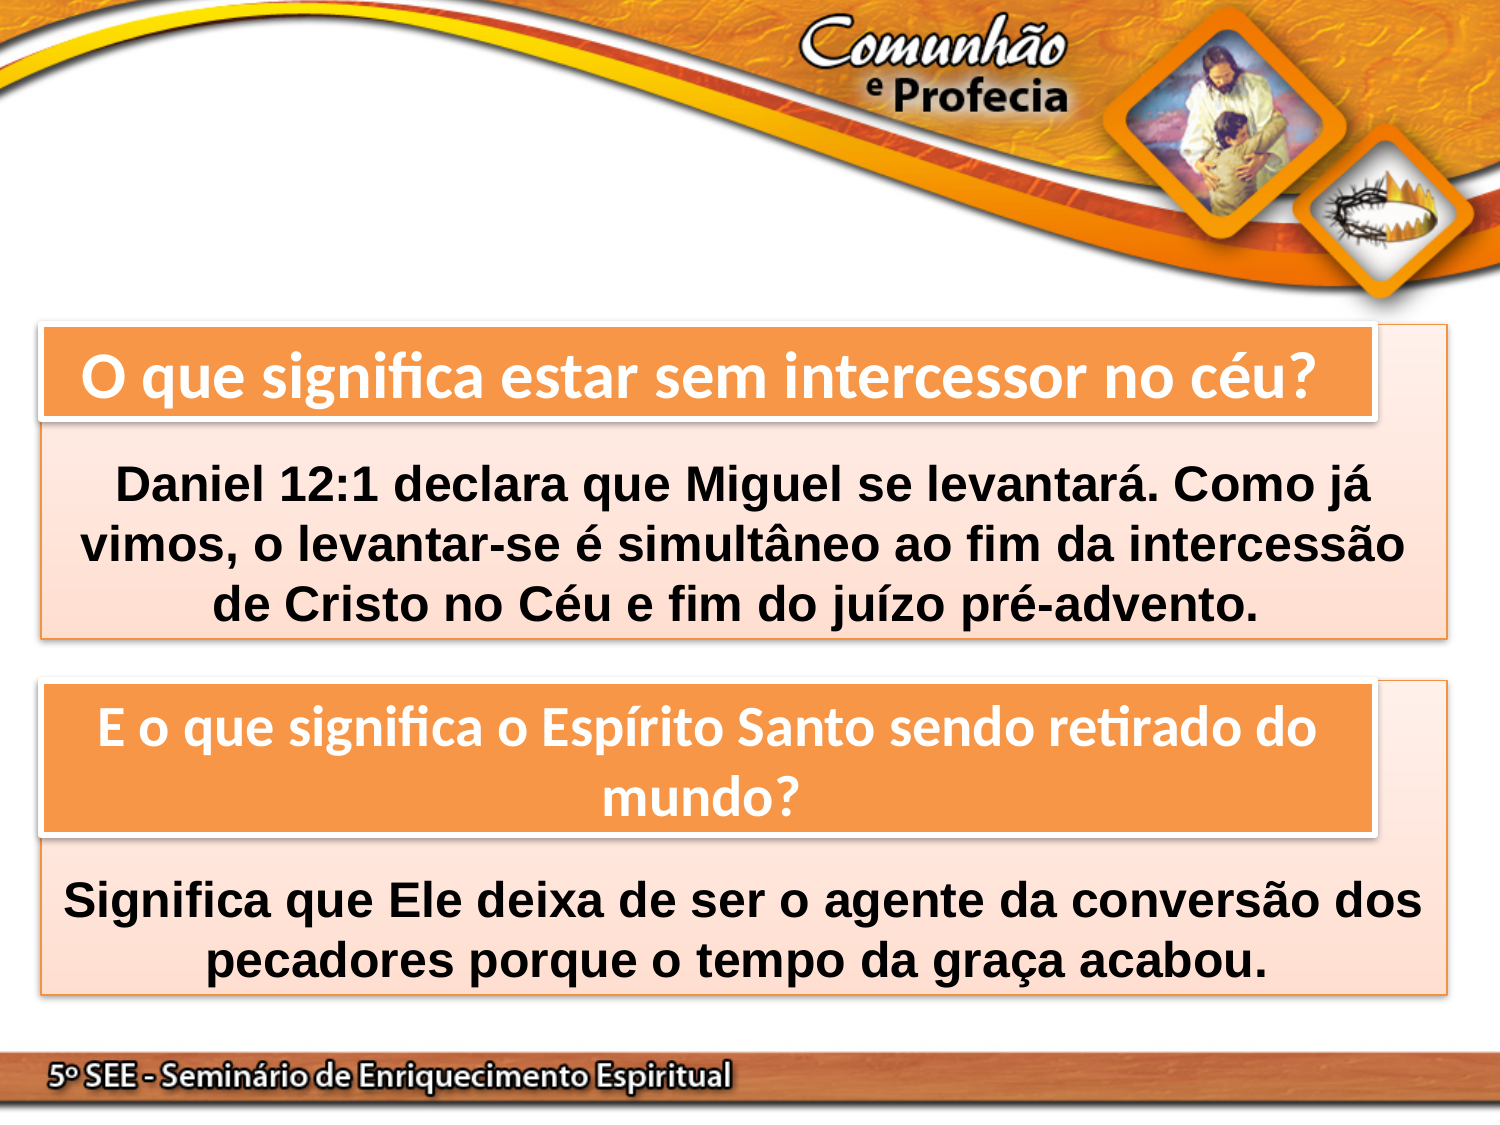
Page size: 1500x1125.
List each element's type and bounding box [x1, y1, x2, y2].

text_box [40, 324, 1448, 643]
picture [0, 0, 1500, 1125]
text_box [40, 680, 1448, 999]
